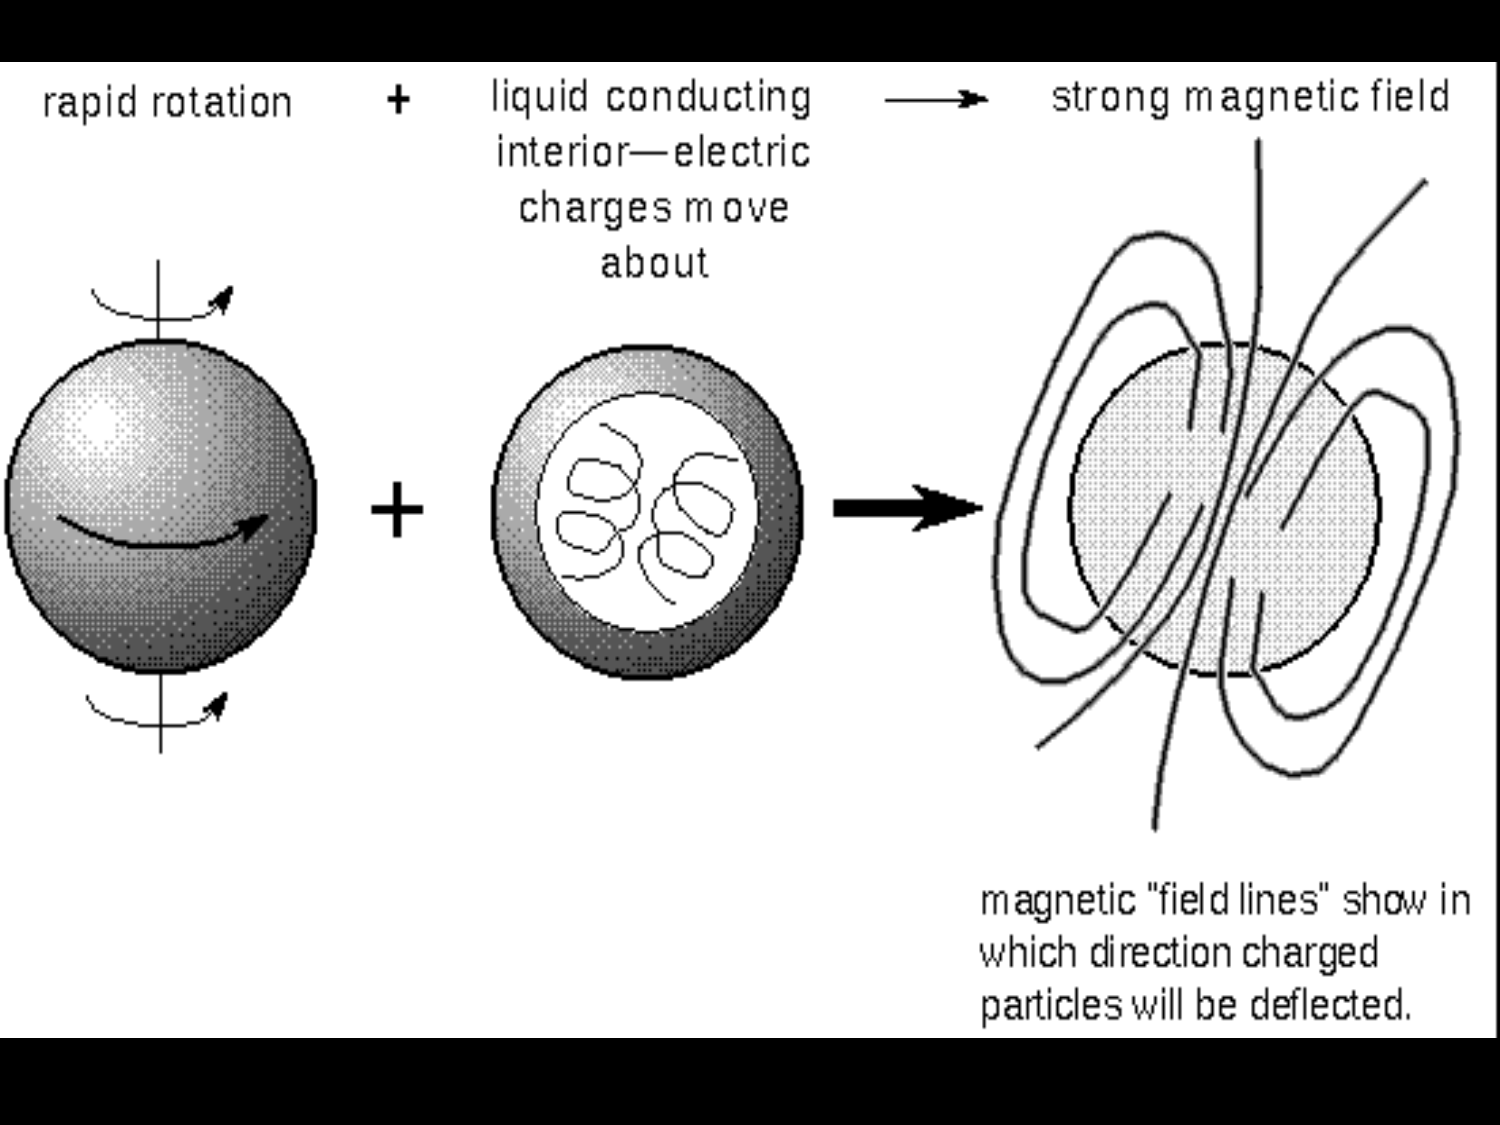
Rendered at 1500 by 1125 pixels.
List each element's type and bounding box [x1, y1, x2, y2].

picture [0, 62, 1500, 1038]
